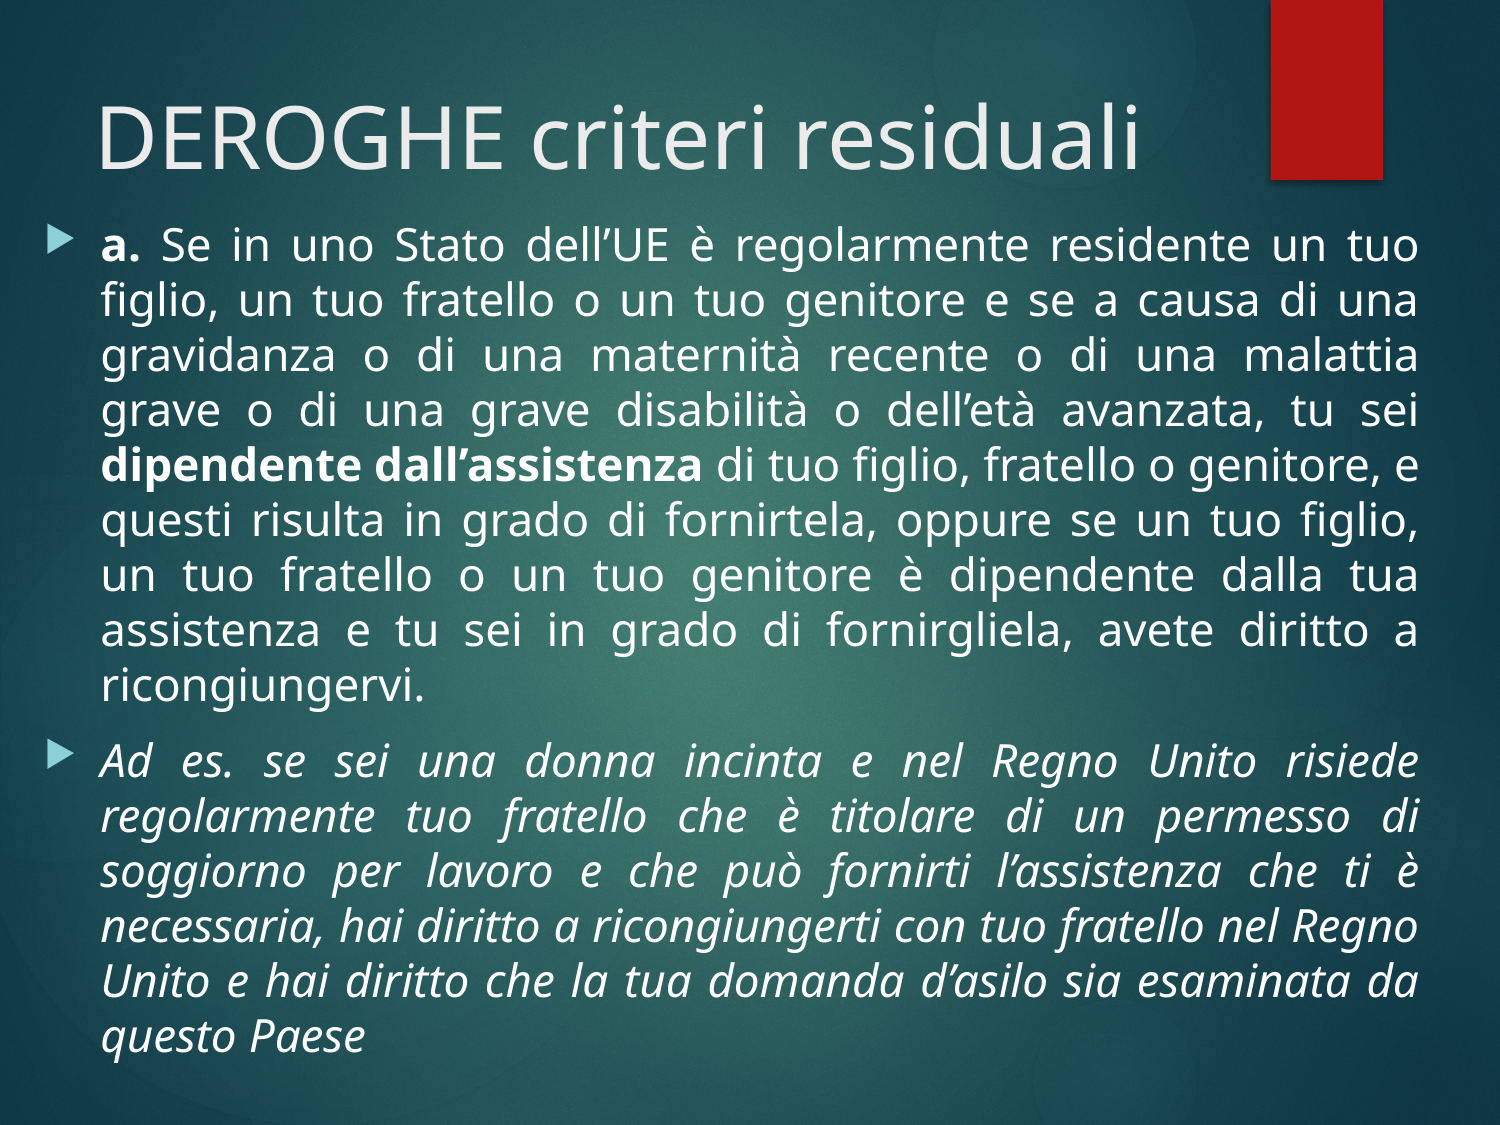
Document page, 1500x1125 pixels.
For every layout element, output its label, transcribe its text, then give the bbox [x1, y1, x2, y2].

list a. Se in uno Stato dell’UE è regolarmente residente un tuo figlio, un tuo fratello o un tuo genitore e se a causa di una gravidanza o di una maternità recente o di una malattia grave o di una grave disabilità o dell’età avanzata, tu sei dipendente dall’assistenza di tuo figlio, fratello o genitore, e questi risulta in grado di fornirtela, oppure se un tuo figlio, un tuo fratello o un tuo genitore è dipendente dalla tua assistenza e tu sei in grado di fornirgliela, avete diritto a ricongiungervi. Ad es. se sei una donna incinta e nel Regno Unito risiede regolarmente tuo fratello che è titolare di un permesso di soggiorno per lavoro e che può fornirti l’assistenza che ti è necessaria, hai diritto a ricongiungerti con tuo fratello nel Regno Unito e hai diritto che la tua domanda d’asilo sia esaminata da questo Paese [29, 208, 1436, 1125]
title DEROGHE criteri residuali [79, 74, 1237, 208]
